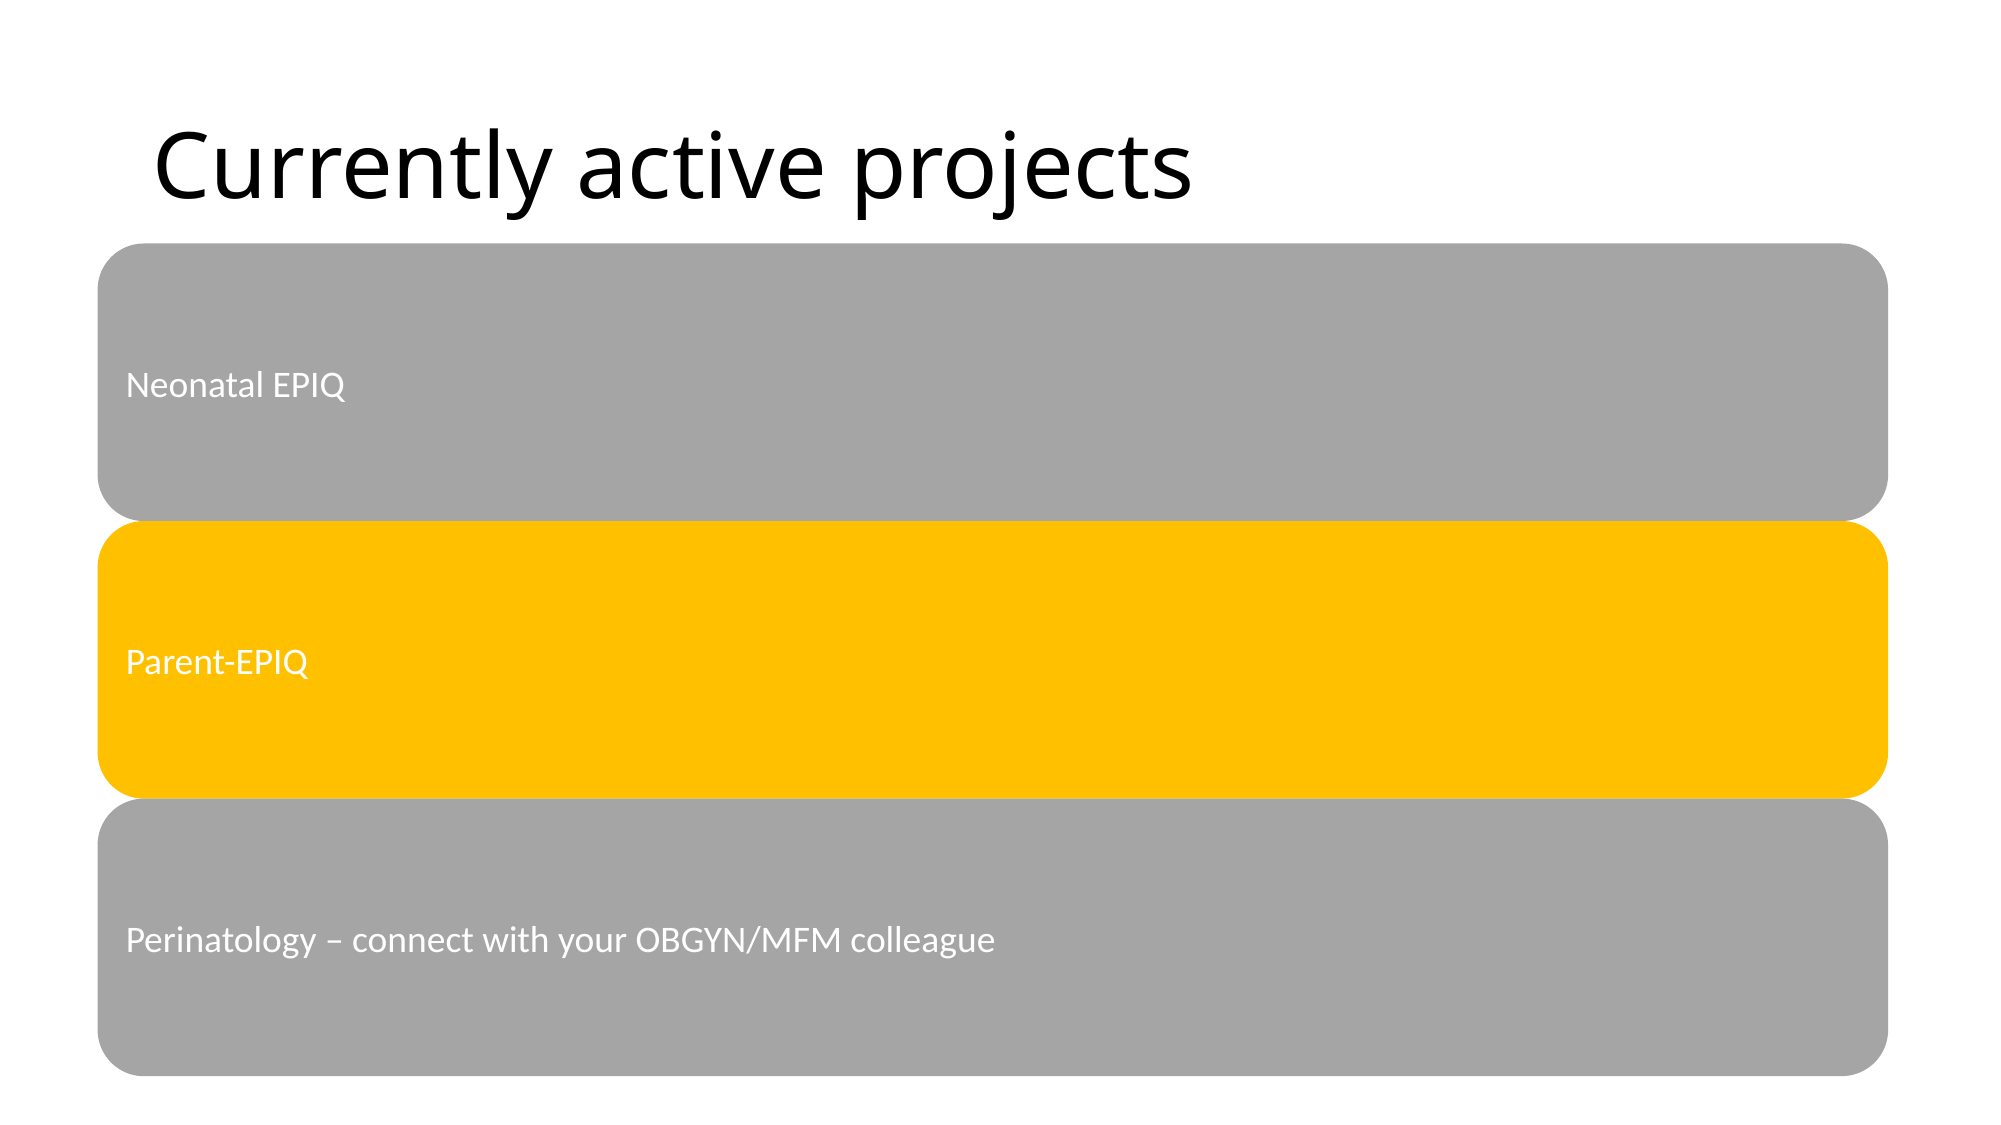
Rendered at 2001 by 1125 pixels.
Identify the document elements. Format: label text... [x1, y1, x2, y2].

title Currently active projects [137, 59, 1863, 243]
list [97, 243, 1889, 1077]
